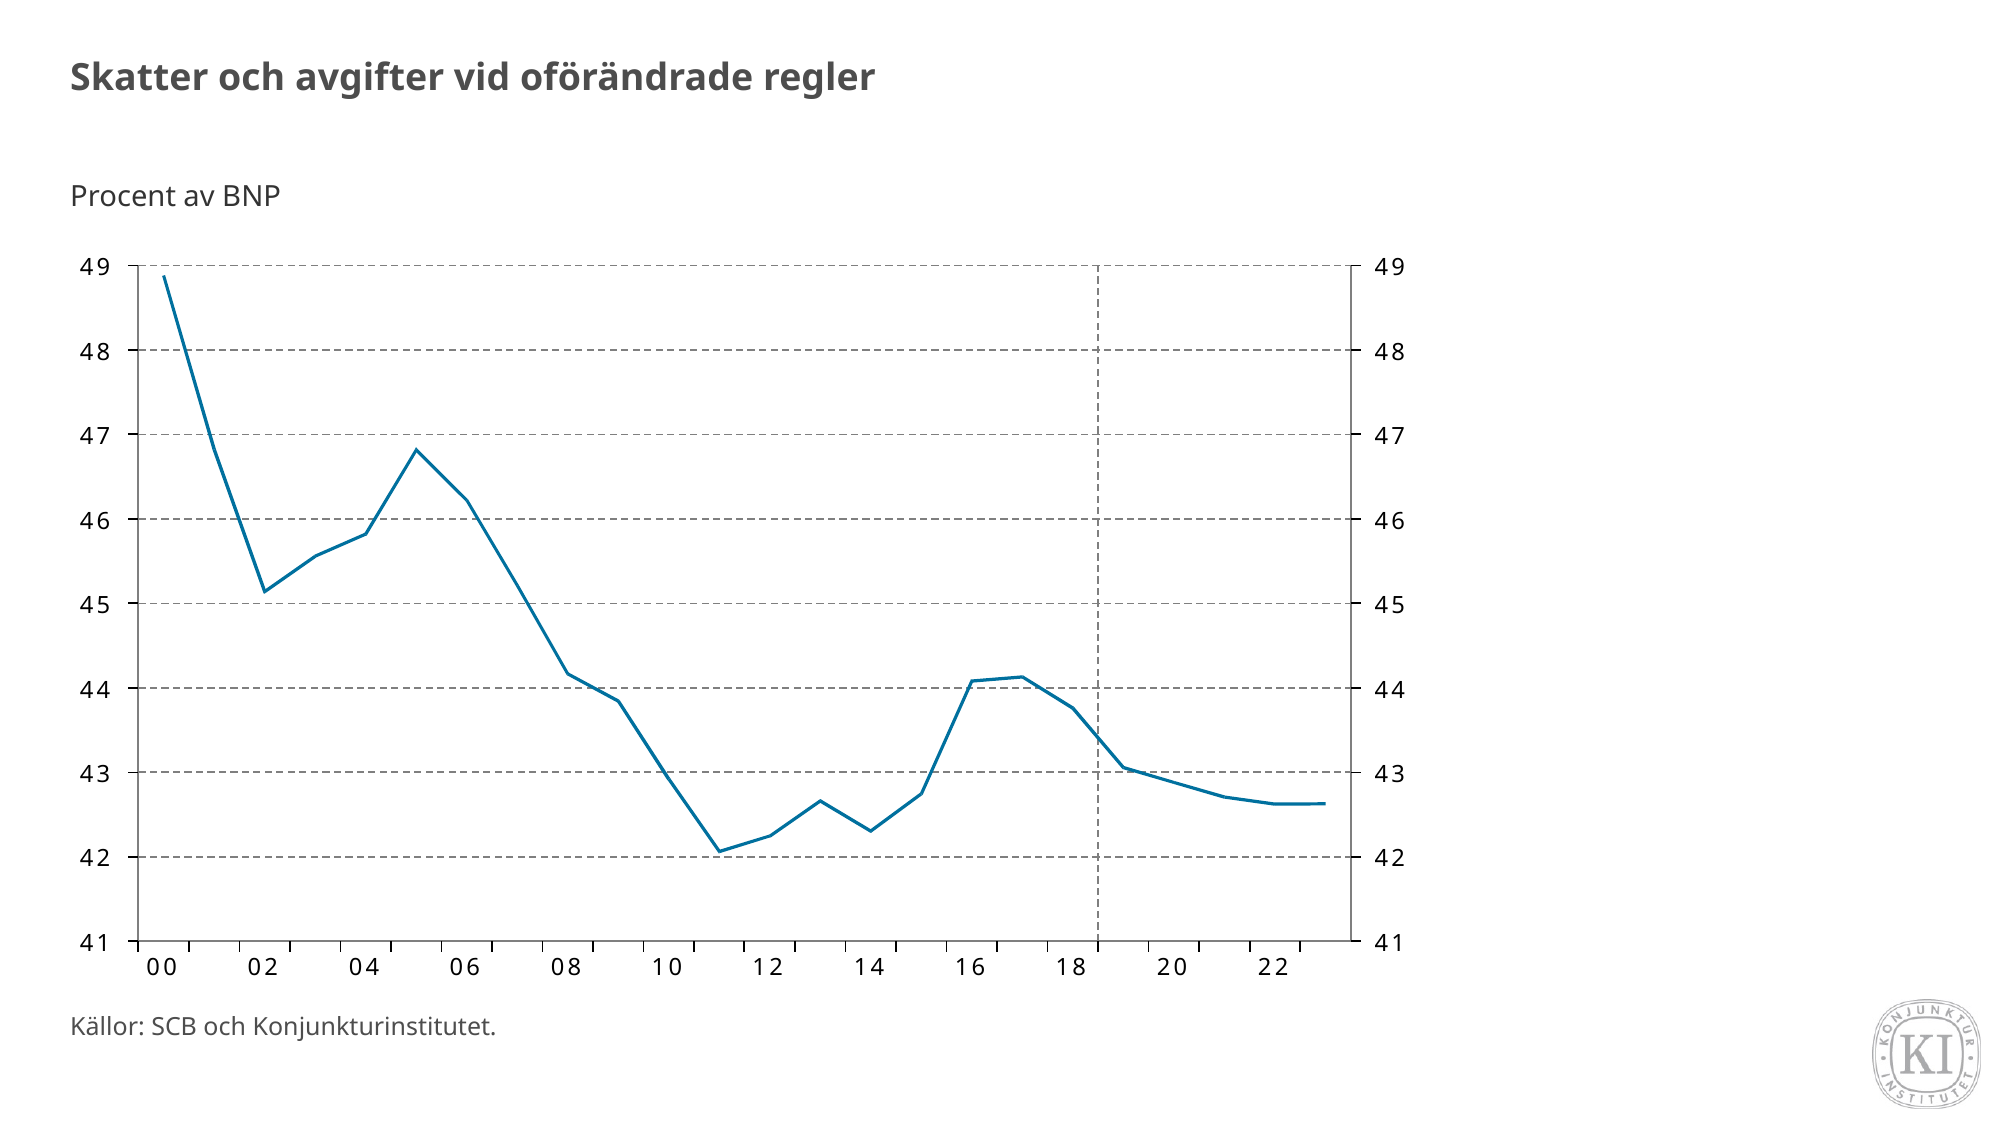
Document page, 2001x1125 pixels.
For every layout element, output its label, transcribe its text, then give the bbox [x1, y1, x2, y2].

title Skatter och avgifter vid oförändrade regler [55, 45, 1476, 128]
subtitle Källor: SCB och Konjunkturinstitutet. [55, 1003, 1476, 1106]
picture [1872, 999, 1981, 1109]
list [30, 228, 1453, 998]
list Procent av BNP [55, 137, 1476, 220]
